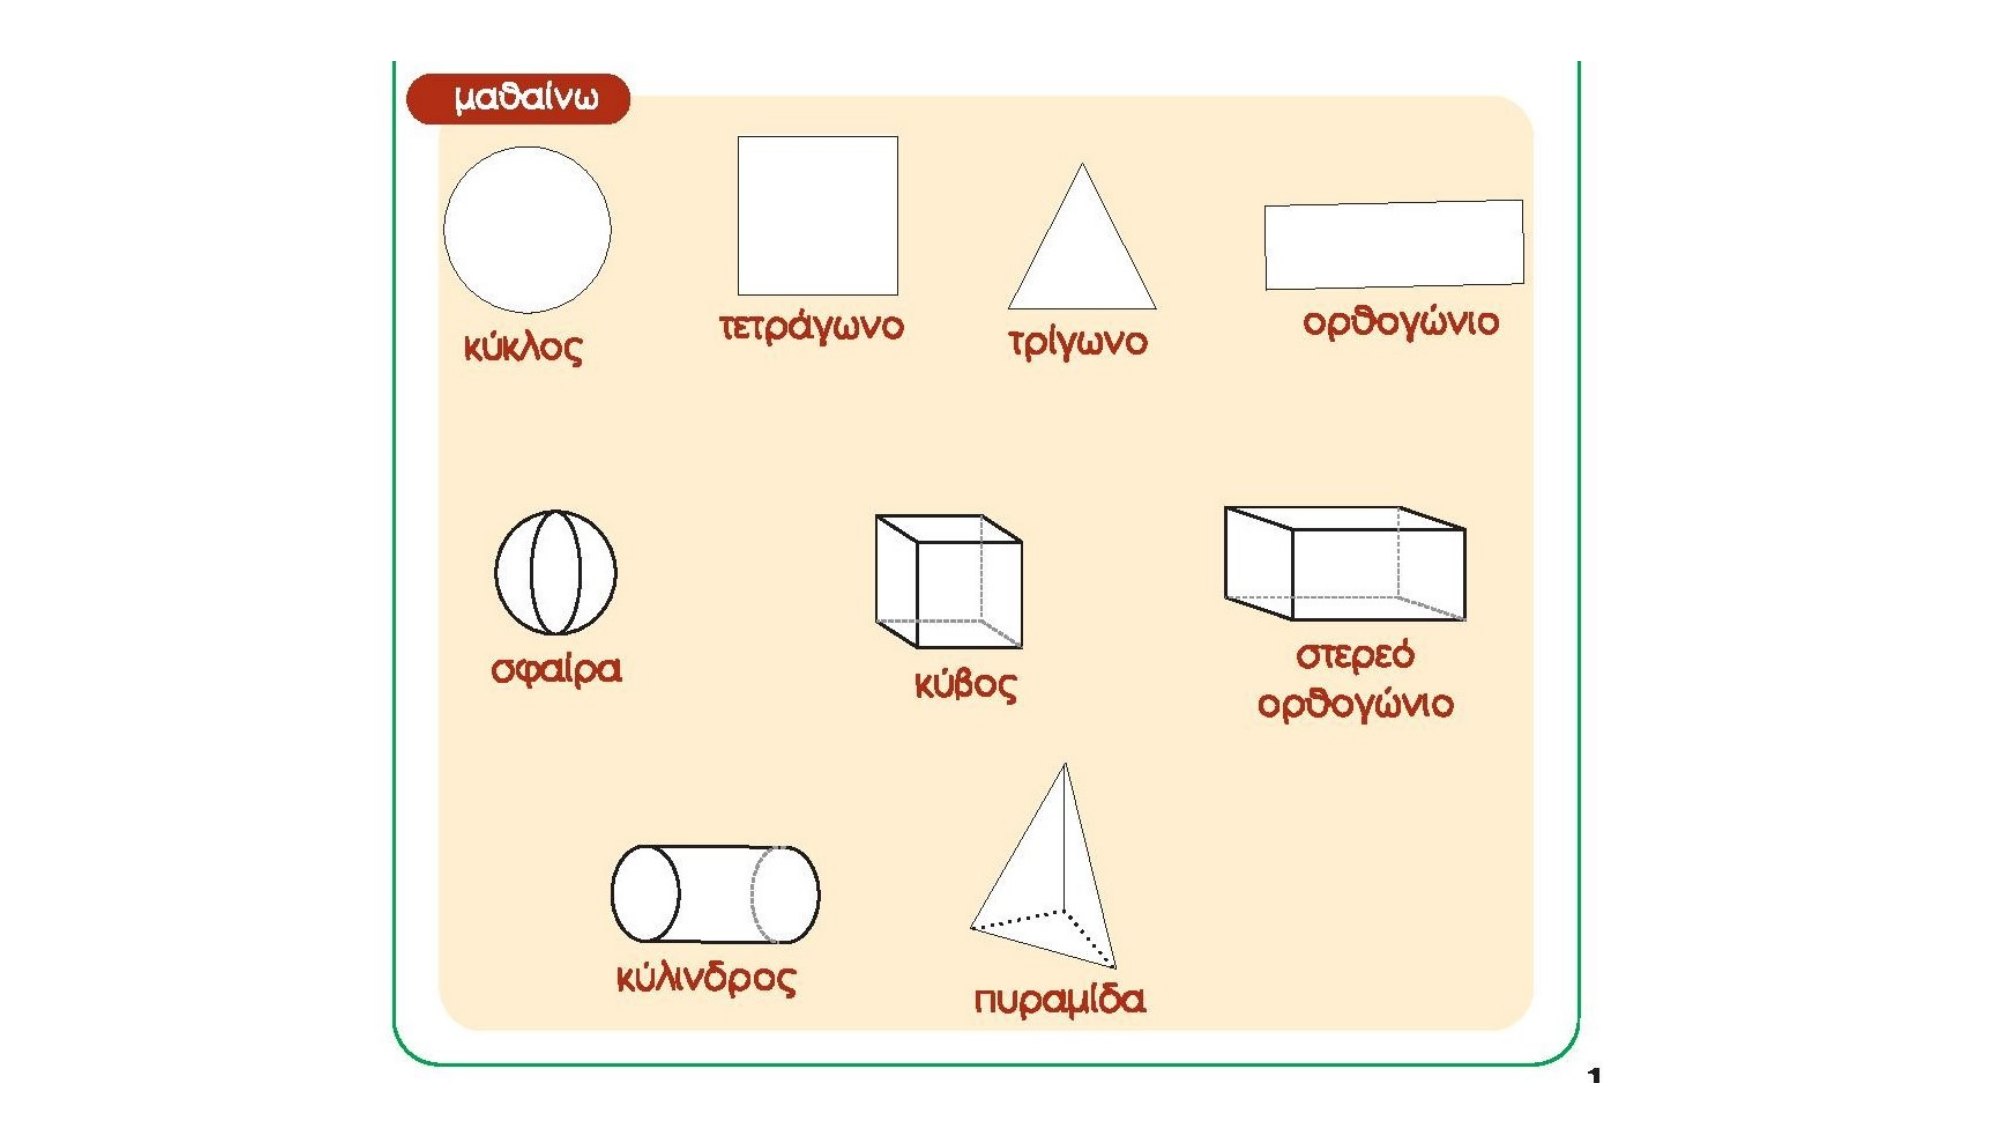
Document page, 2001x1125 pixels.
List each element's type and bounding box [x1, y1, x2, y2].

picture [373, 61, 1603, 1083]
